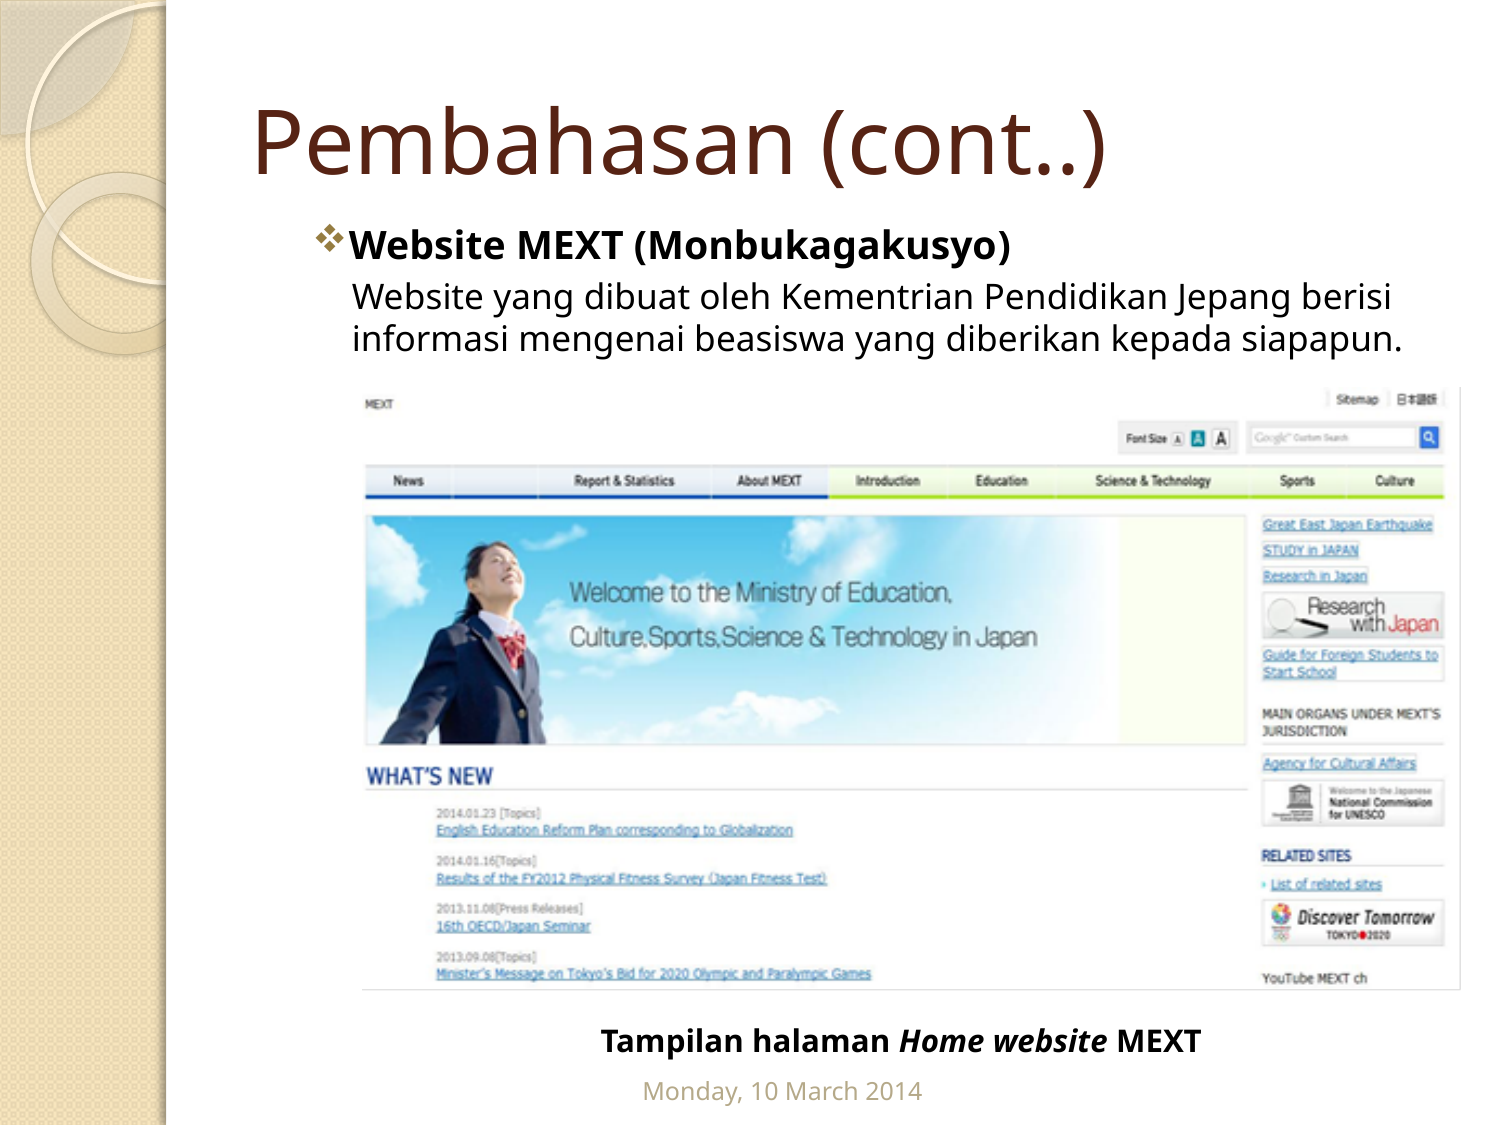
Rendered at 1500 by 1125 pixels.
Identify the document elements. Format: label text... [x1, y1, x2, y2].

list Website MEXT (Monbukagakusyo) Website yang dibuat oleh Kementrian Pendidikan Jepang berisi informasi mengenai beasiswa yang diberikan kepada siapapun. Tampilan halaman Home website MEXT [235, 212, 1466, 1075]
title Pembahasan (cont..) [235, 45, 1466, 212]
picture [362, 387, 1463, 992]
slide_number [587, 1034, 938, 1113]
